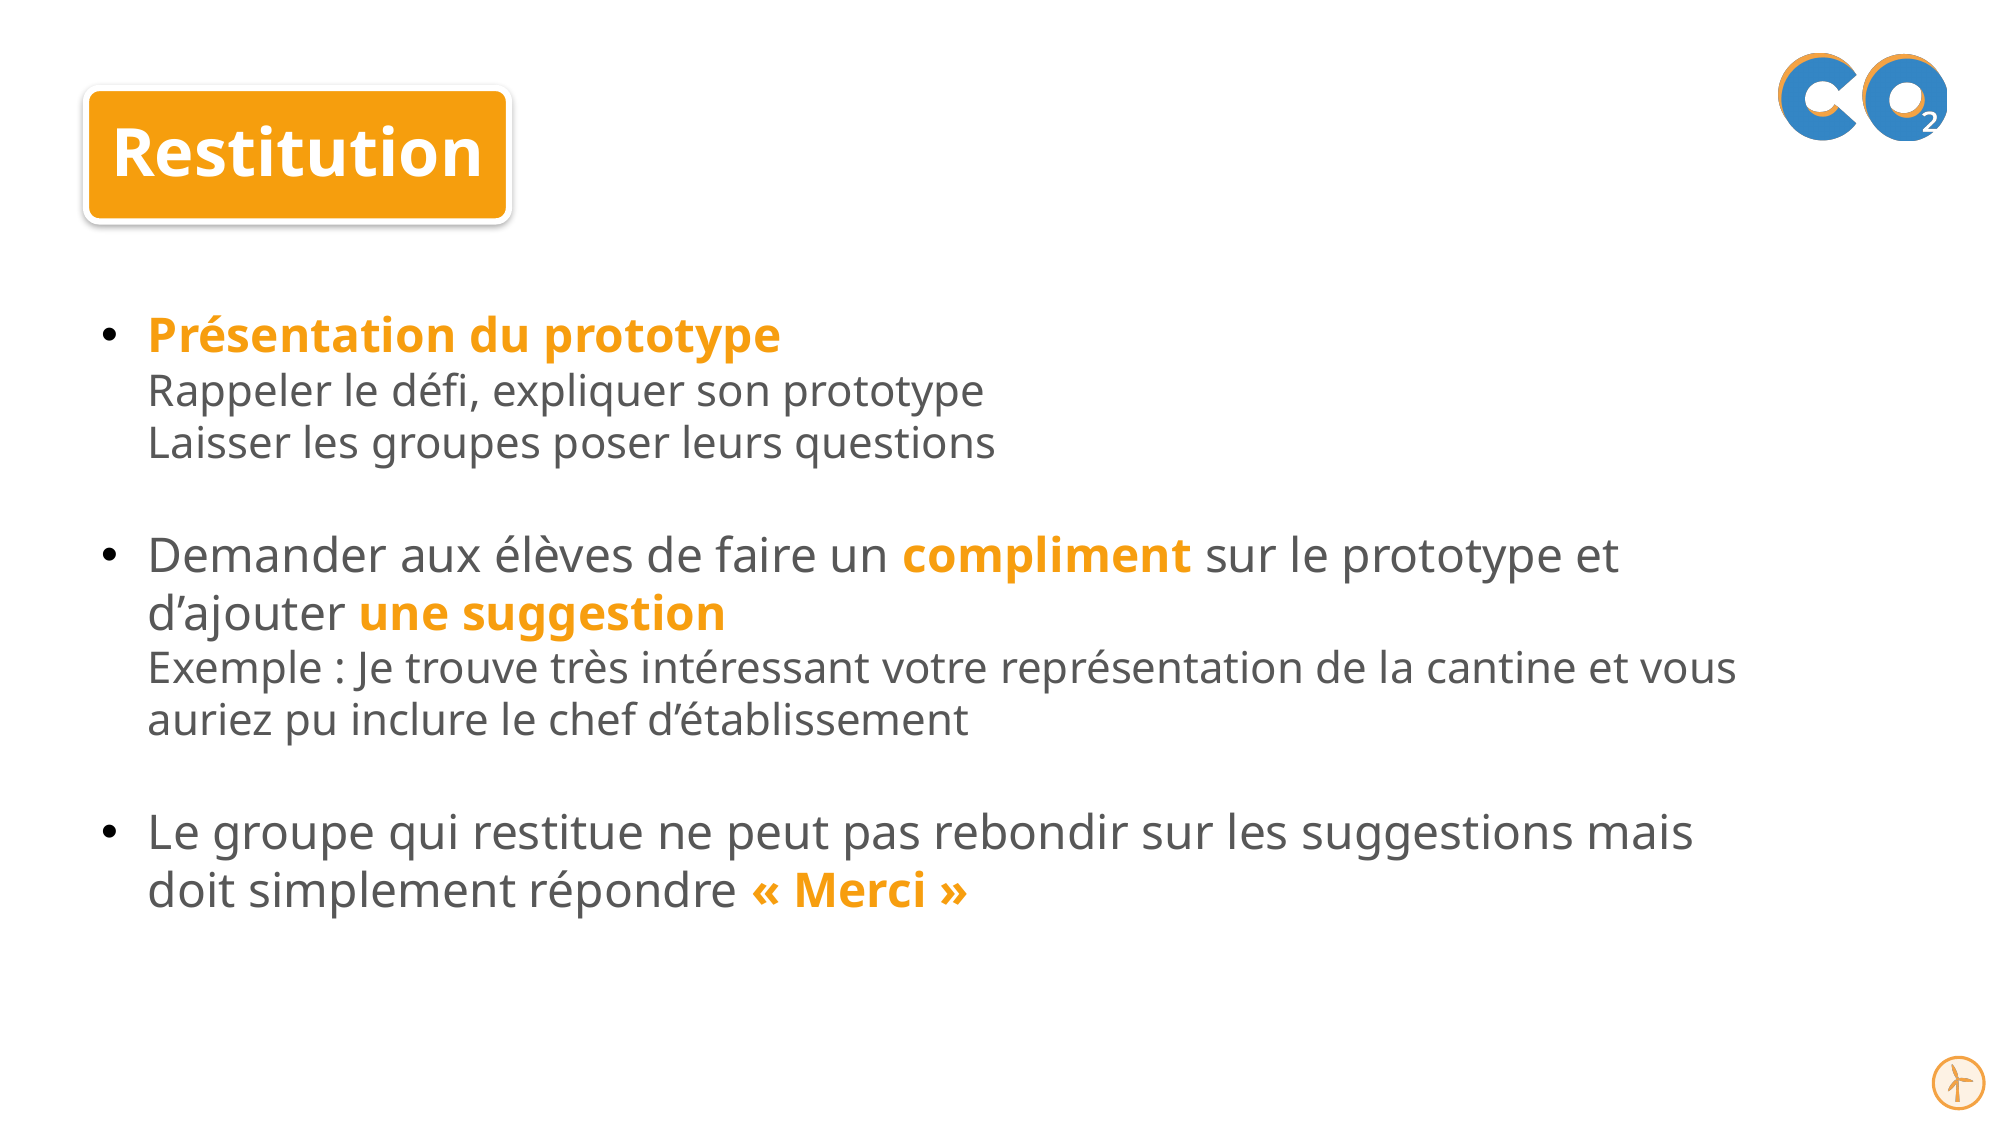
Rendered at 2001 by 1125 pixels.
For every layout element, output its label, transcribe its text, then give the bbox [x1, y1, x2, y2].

picture [1945, 1062, 1975, 1102]
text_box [85, 87, 510, 222]
text_box Présentation du prototype Rappeler le défi, expliquer son prototype Laisser les groupes poser leurs questions Demander aux élèves de faire un compliment sur le prototype et d’ajouter une suggestion Exemple : Je trouve très intéressant votre représentation de la cantine et vous auriez pu inclure le chef d’établissement Le groupe qui restitue ne peut pas rebondir sur les suggestions mais doit simplement répondre « Merci » [85, 297, 1761, 925]
picture [1778, 53, 1947, 141]
